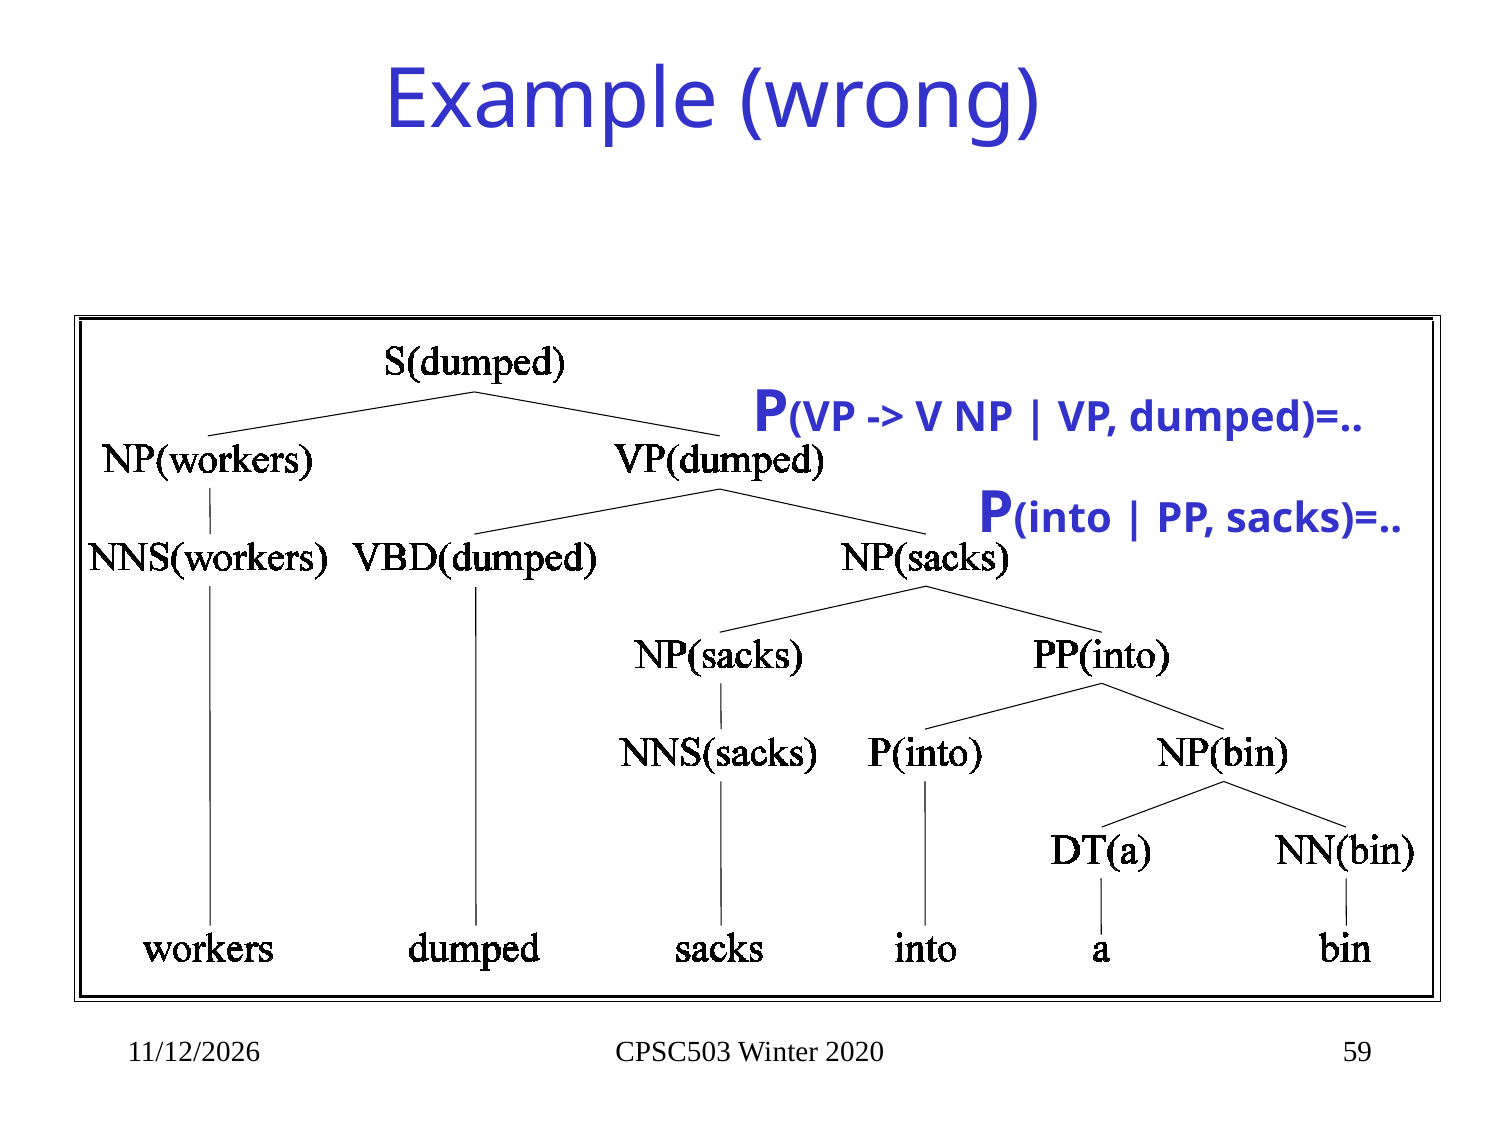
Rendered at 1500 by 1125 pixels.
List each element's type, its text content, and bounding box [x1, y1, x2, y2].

text_box [171, 542, 184, 580]
text_box [717, 746, 730, 766]
text_box [649, 738, 679, 766]
text_box [421, 346, 440, 375]
text_box [1136, 649, 1155, 668]
text_box [503, 942, 519, 962]
text_box [841, 543, 871, 571]
text_box [285, 551, 299, 570]
text_box [1056, 640, 1078, 668]
text_box [1370, 844, 1380, 864]
text_box [1223, 737, 1242, 766]
text_box [74, 315, 1441, 1002]
text_box [776, 649, 789, 668]
text_box [1034, 640, 1055, 668]
text_box [1186, 738, 1209, 766]
text_box [942, 551, 958, 571]
text_box [472, 552, 492, 571]
text_box [703, 737, 715, 774]
text_box [680, 463, 700, 473]
text_box [429, 942, 449, 962]
text_box [893, 737, 905, 774]
text_box [439, 542, 451, 580]
text_box [352, 543, 381, 571]
text_box [219, 453, 232, 472]
text_box [702, 463, 720, 473]
text_box [703, 649, 716, 668]
text_box [773, 463, 790, 473]
text_box [812, 463, 823, 481]
text_box [1244, 746, 1253, 766]
text_box [751, 463, 772, 481]
text_box [916, 746, 937, 766]
text_box [1103, 649, 1125, 668]
text_box [386, 346, 404, 375]
text_box [727, 932, 749, 962]
text_box [768, 737, 789, 766]
text_box [184, 552, 214, 571]
text_box [790, 639, 802, 677]
text_box [270, 453, 284, 472]
text_box [895, 542, 907, 580]
text_box [1351, 942, 1371, 962]
text_box [299, 444, 312, 481]
text_box [1337, 834, 1348, 872]
text_box [710, 942, 727, 962]
text_box [1093, 942, 1110, 962]
text_box [717, 649, 735, 668]
text_box [480, 942, 501, 971]
text_box [949, 746, 967, 766]
text_box [409, 932, 429, 962]
text_box [553, 346, 564, 383]
text_box [584, 542, 596, 580]
text_box [906, 746, 916, 766]
text_box [938, 942, 956, 962]
text_box [227, 942, 243, 962]
text_box [408, 346, 420, 383]
text_box [1349, 834, 1368, 864]
text_box [1275, 835, 1305, 864]
text_box [1107, 834, 1120, 872]
text_box [720, 463, 729, 472]
text_box [1124, 643, 1136, 668]
text_box [735, 649, 752, 668]
text_box [523, 551, 544, 580]
text_box [871, 543, 893, 570]
text_box [751, 746, 767, 766]
text_box [619, 738, 649, 766]
text_box [88, 543, 117, 571]
text_box [564, 542, 583, 571]
text_box [232, 444, 252, 472]
text_box [790, 746, 803, 766]
text_box [259, 942, 273, 962]
text_box [1080, 639, 1092, 677]
text_box [461, 356, 492, 375]
text_box [667, 463, 679, 481]
text_box [198, 453, 217, 473]
text_box [233, 551, 247, 570]
text_box [117, 543, 148, 571]
text_box [731, 463, 741, 472]
text_box [150, 542, 168, 571]
text_box [692, 942, 709, 962]
text_box [300, 551, 313, 571]
text_box [247, 542, 267, 570]
text_box [1051, 835, 1080, 864]
text_box [1340, 942, 1351, 962]
text_box [909, 551, 923, 571]
text_box [1138, 834, 1150, 872]
text_box [750, 942, 763, 962]
text_box [545, 551, 562, 571]
footer CPSC503 Winter 2020 [512, 1024, 988, 1101]
text_box [732, 746, 750, 766]
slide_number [112, 1024, 426, 1101]
text_box [634, 640, 665, 668]
text_box [959, 563, 970, 570]
text_box [1319, 932, 1339, 962]
text_box [213, 551, 232, 571]
text_box [968, 563, 981, 570]
text_box [492, 551, 524, 570]
title Example (wrong) [74, 0, 1351, 188]
text_box [453, 542, 472, 571]
text_box [169, 454, 199, 473]
text_box [1121, 844, 1138, 864]
text_box [925, 936, 938, 962]
text_box [440, 356, 461, 375]
text_box [1093, 649, 1103, 668]
text_box [982, 563, 995, 571]
text_box [381, 543, 406, 570]
text_box [804, 737, 816, 774]
text_box [268, 551, 284, 571]
text_box [792, 463, 811, 473]
text_box [143, 942, 172, 962]
text_box [1380, 844, 1401, 864]
text_box [285, 453, 298, 473]
text_box [1275, 737, 1287, 774]
text_box [244, 942, 259, 962]
text_box [156, 444, 168, 481]
text_box [315, 542, 327, 580]
text_box [905, 942, 925, 962]
text_box [743, 463, 752, 472]
text_box [491, 356, 513, 384]
text_box [614, 444, 644, 473]
text_box [173, 942, 191, 962]
text_box [923, 551, 942, 571]
text_box [532, 346, 552, 375]
text_box [206, 932, 226, 962]
text_box [1211, 737, 1223, 774]
text_box [521, 932, 540, 962]
text_box [1305, 835, 1335, 864]
text_box [937, 741, 949, 766]
text_box [1255, 746, 1275, 766]
text_box [1082, 835, 1106, 864]
text_box [969, 737, 982, 774]
text_box [676, 942, 691, 962]
text_box [681, 737, 701, 766]
text_box [665, 640, 686, 668]
text_box [868, 738, 891, 766]
text_box [192, 942, 206, 962]
text_box [688, 639, 701, 677]
text_box [753, 639, 774, 668]
slide_number 59 [1074, 1024, 1388, 1101]
text_box [449, 942, 481, 962]
text_box [409, 543, 437, 570]
text_box [514, 356, 530, 375]
text_box [1157, 738, 1186, 766]
text_box P(into | PP, sacks)=.. [962, 474, 1463, 563]
text_box P(VP -> V NP | VP, dumped)=.. [662, 312, 1450, 463]
text_box [252, 453, 269, 473]
text_box [1156, 639, 1169, 677]
text_box [133, 444, 154, 472]
text_box [996, 563, 1008, 580]
text_box [102, 444, 133, 473]
text_box [644, 444, 662, 472]
text_box [1402, 834, 1414, 872]
text_box [895, 942, 904, 962]
